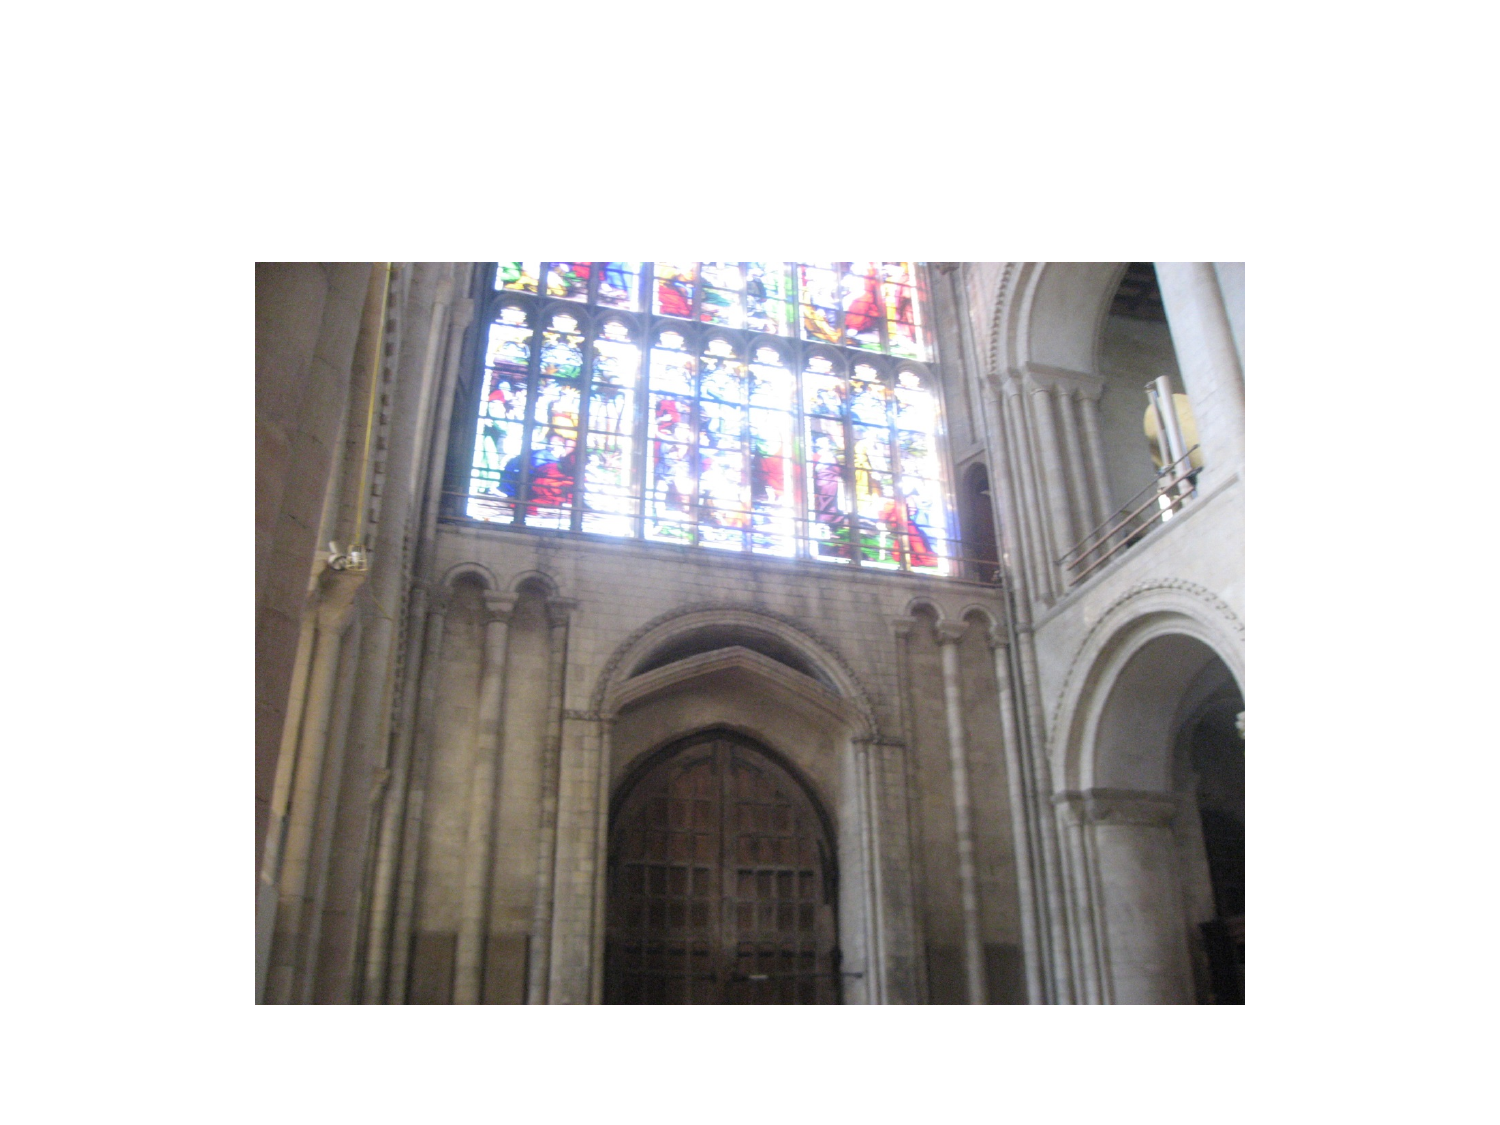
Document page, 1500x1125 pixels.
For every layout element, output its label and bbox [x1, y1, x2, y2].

list [254, 262, 1246, 1006]
